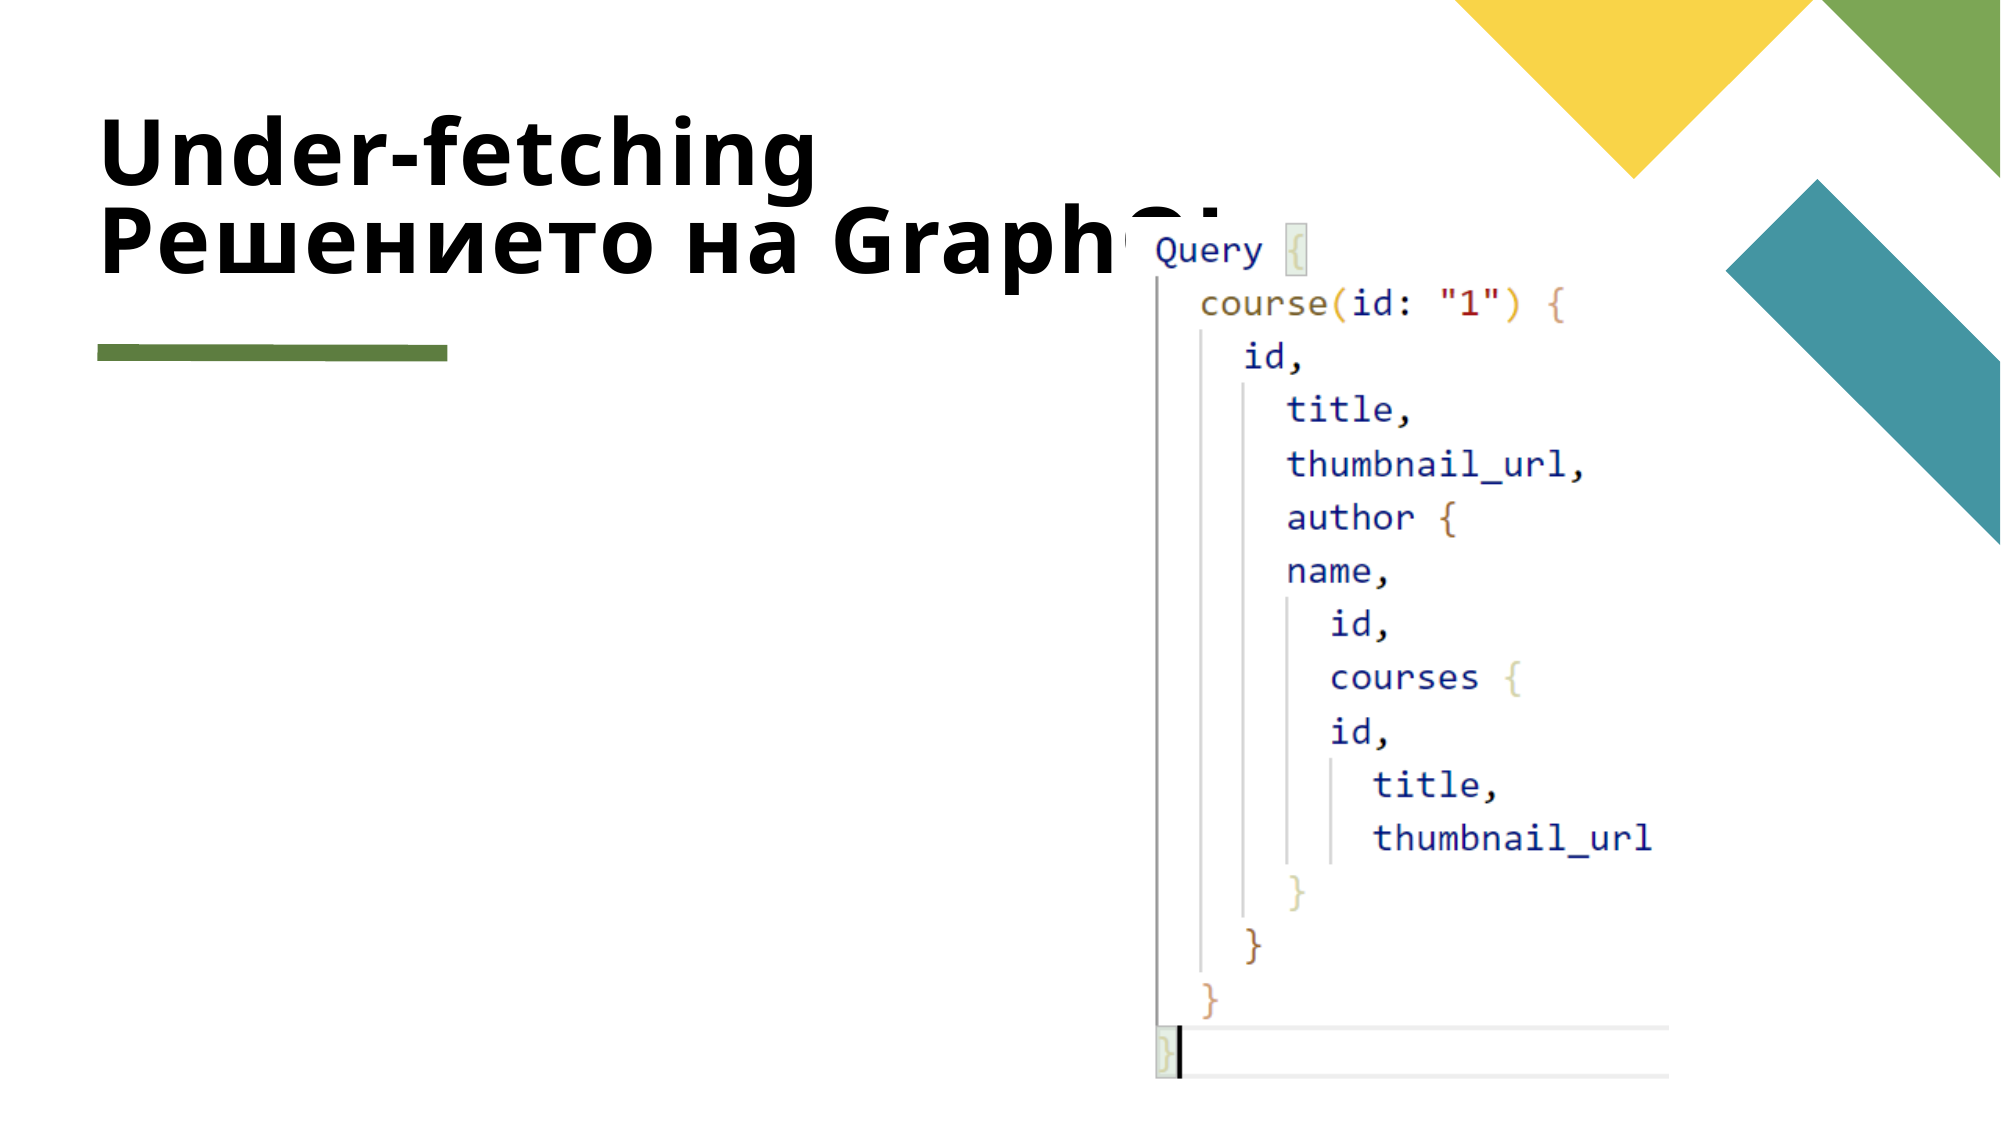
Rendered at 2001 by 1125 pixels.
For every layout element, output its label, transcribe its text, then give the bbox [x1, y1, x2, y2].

picture [1126, 217, 1669, 1093]
title Under-fetching Решението на GraphQL [97, 32, 1898, 291]
